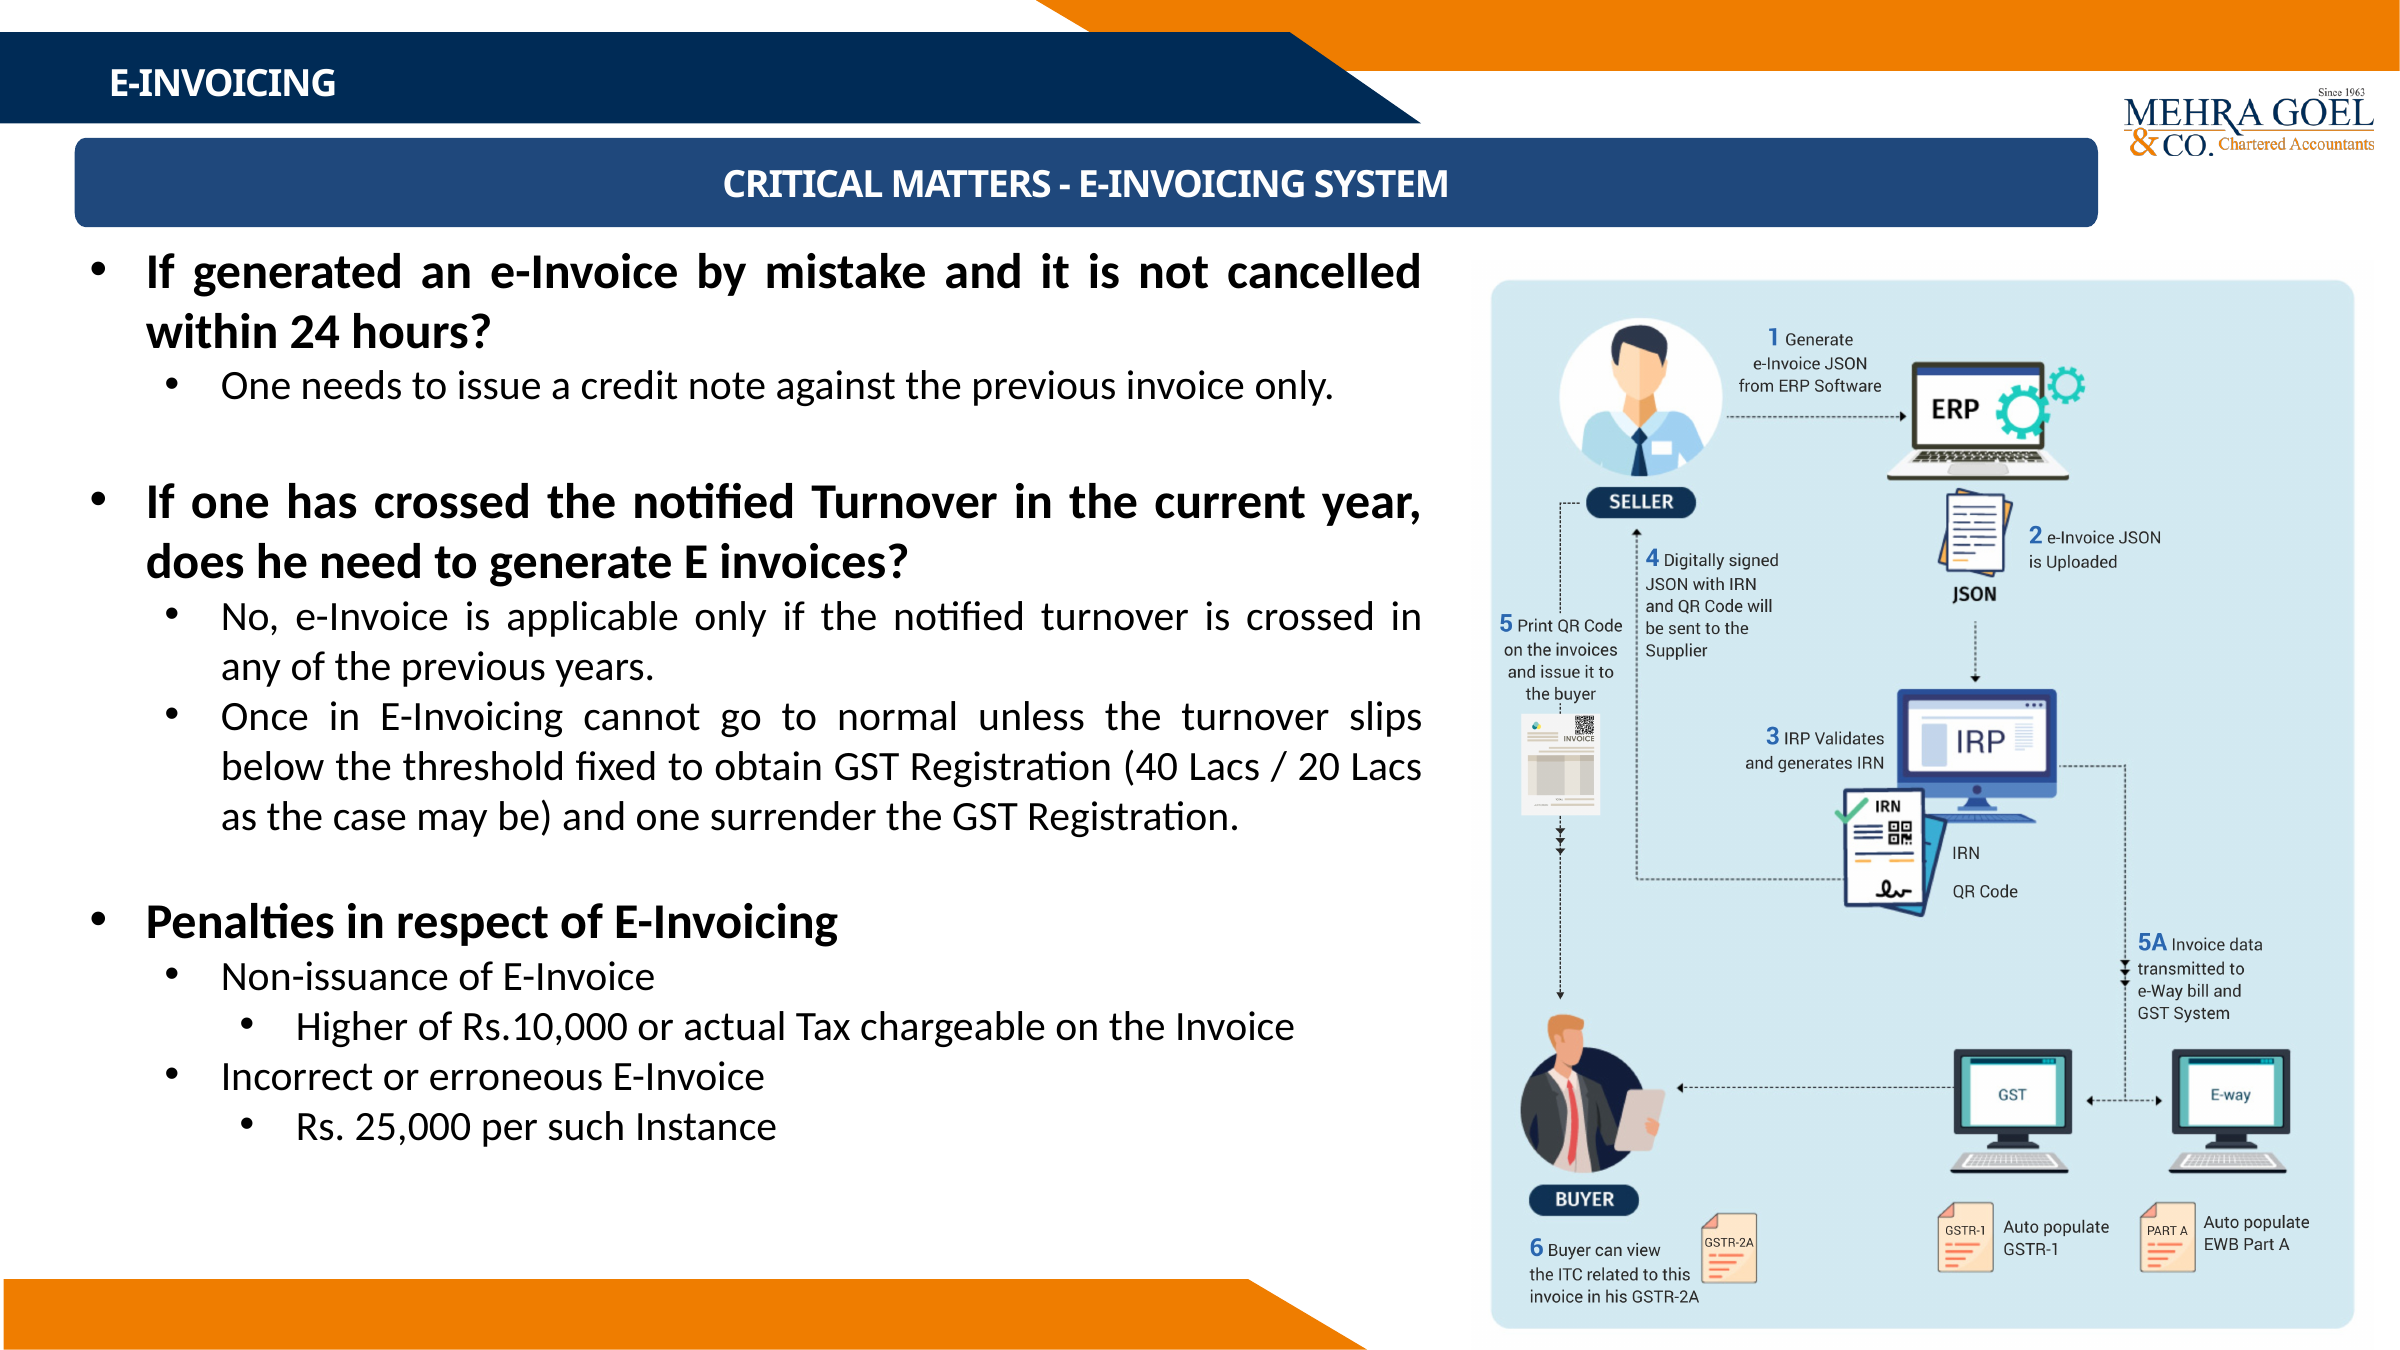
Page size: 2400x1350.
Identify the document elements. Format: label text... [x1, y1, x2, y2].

text_box [3, 1279, 1368, 1350]
picture [2124, 88, 2375, 156]
text_box CRITICAL MATTERS - E-INVOICING SYSTEM [74, 137, 2099, 228]
title E-INVOICING [106, 57, 975, 137]
picture [1471, 260, 2375, 1350]
text_box If generated an e-Invoice by mistake and it is not cancelled within 24 hours? One needs to issue a credit note against the previous invoice only. If one has crossed the notified Turnover in the current year, does he need to generate E invoices? No, e-Invoice is applicable only if the notified turnover is crossed in any of the previous years. Once in E-Invoicing cannot go to normal unless the turnover slips below the threshold fixed to obtain GST Registration (40 Lacs / 20 Lacs as the case may be) and one surrender the GST Registration. Penalties in respect of E-Invoicing Non-issuance of E-Invoice Higher of Rs.10,000 or actual Tax chargeable on the Invoice Incorrect or erroneous E-Invoice Rs. 25,000 per such Instance [74, 230, 1439, 1207]
